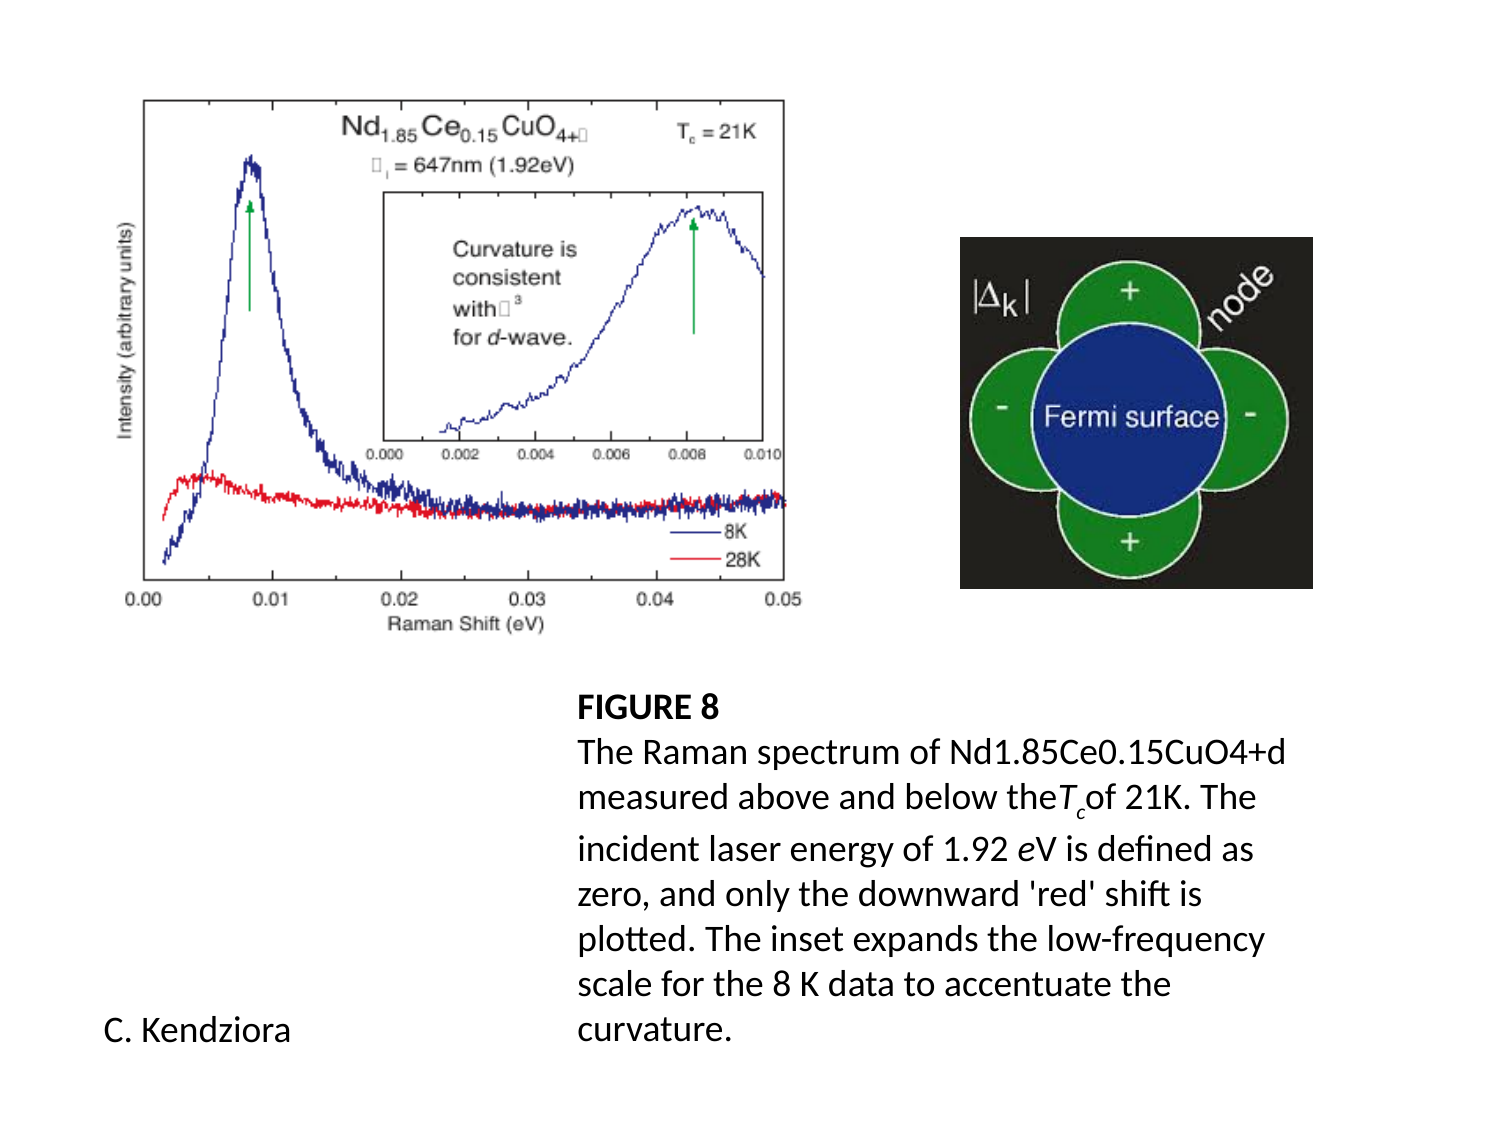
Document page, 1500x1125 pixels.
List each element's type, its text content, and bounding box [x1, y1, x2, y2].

picture [960, 237, 1313, 590]
text_box C. Kendziora [88, 997, 307, 1058]
text_box FIGURE 8 The Raman spectrum of Nd1.85Ce0.15CuO4+d measured above and below theTcof 21K. The incident laser energy of 1.92 eV is defined as zero, and only the downward 'red' shift is plotted. The inset expands the low-frequency scale for the 8 K data to accentuate the curvature. [562, 674, 1313, 1056]
picture [87, 49, 815, 651]
